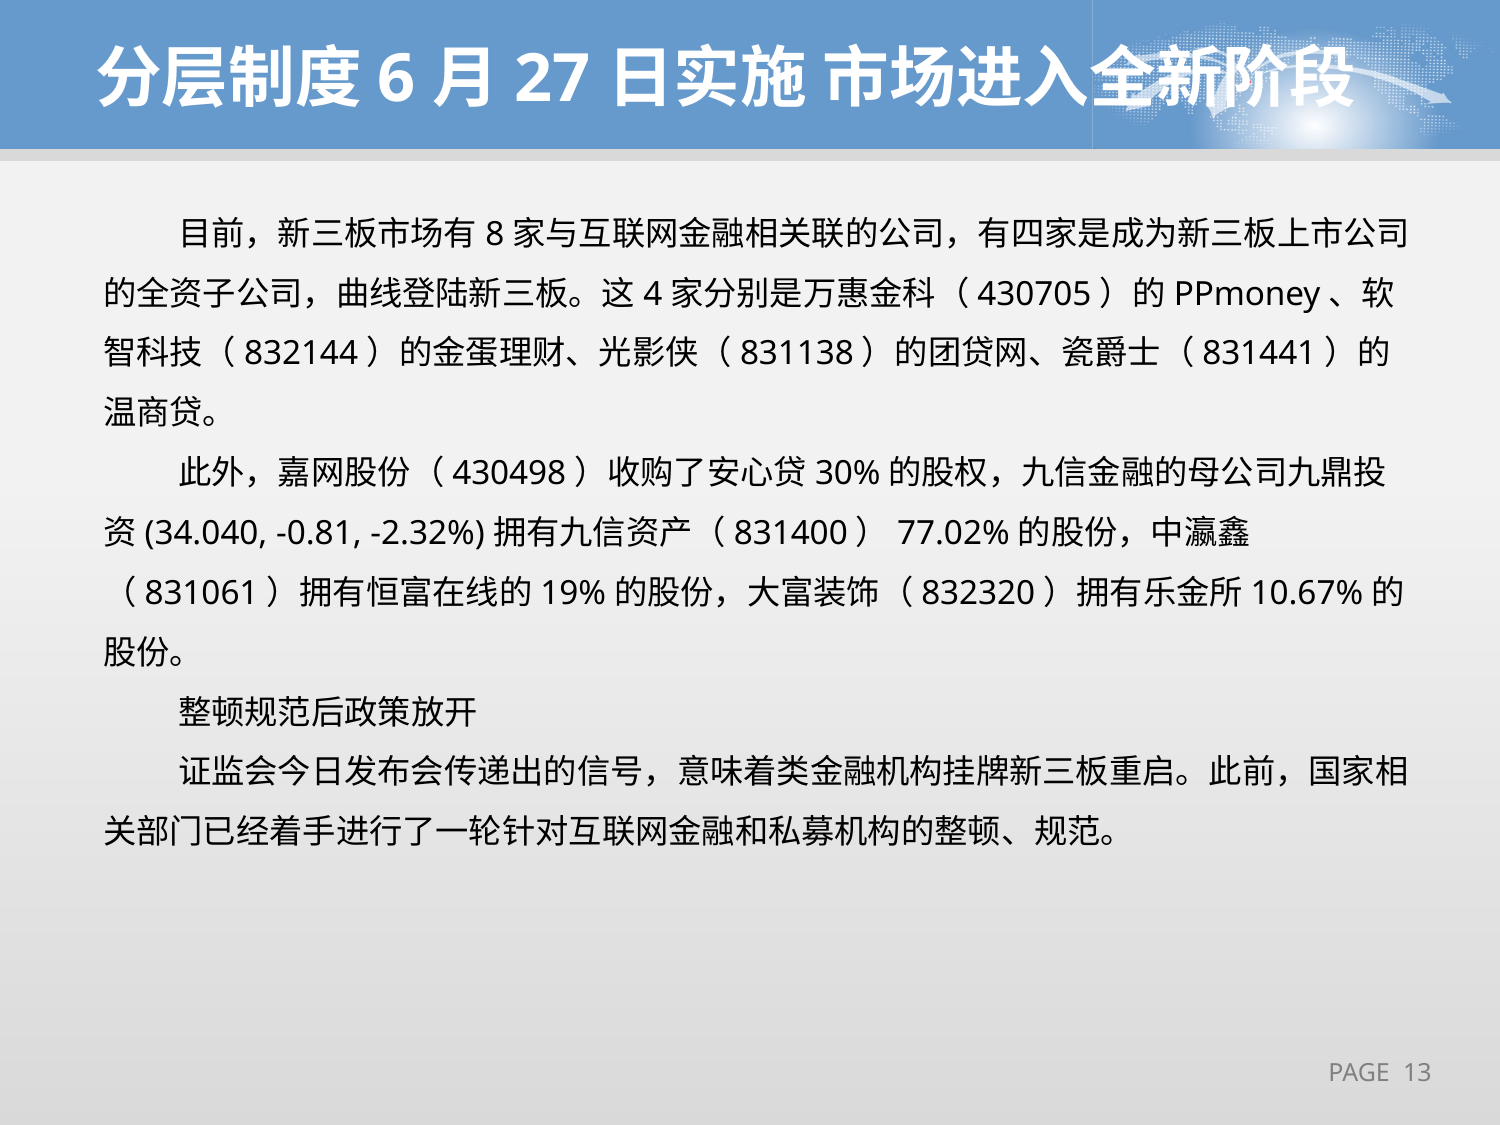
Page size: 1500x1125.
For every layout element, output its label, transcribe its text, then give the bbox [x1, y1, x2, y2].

text_box 目前，新三板市场有8家与互联网金融相关联的公司，有四家是成为新三板上市公司的全资子公司，曲线登陆新三板。这4家分别是万惠金科（430705）的PPmoney、软智科技（832144）的金蛋理财、光影侠（831138）的团贷网、瓷爵士（831441）的温商贷。 此外，嘉网股份（430498）收购了安心贷30%的股权，九信金融的母公司九鼎投资(34.040, -0.81, -2.32%)拥有九信资产（831400）77.02%的股份，中瀛鑫（831061）拥有恒富在线的19%的股份，大富装饰（832320）拥有乐金所10.67%的股份。 整顿规范后政策放开 证监会今日发布会传递出的信号，意味着类金融机构挂牌新三板重启。此前，国家相关部门已经着手进行了一轮针对互联网金融和私募机构的整顿、规范。 [88, 184, 1436, 858]
picture [0, 0, 1500, 149]
title 分层制度6月27日实施 市场进入全新阶段 [79, 10, 1389, 140]
